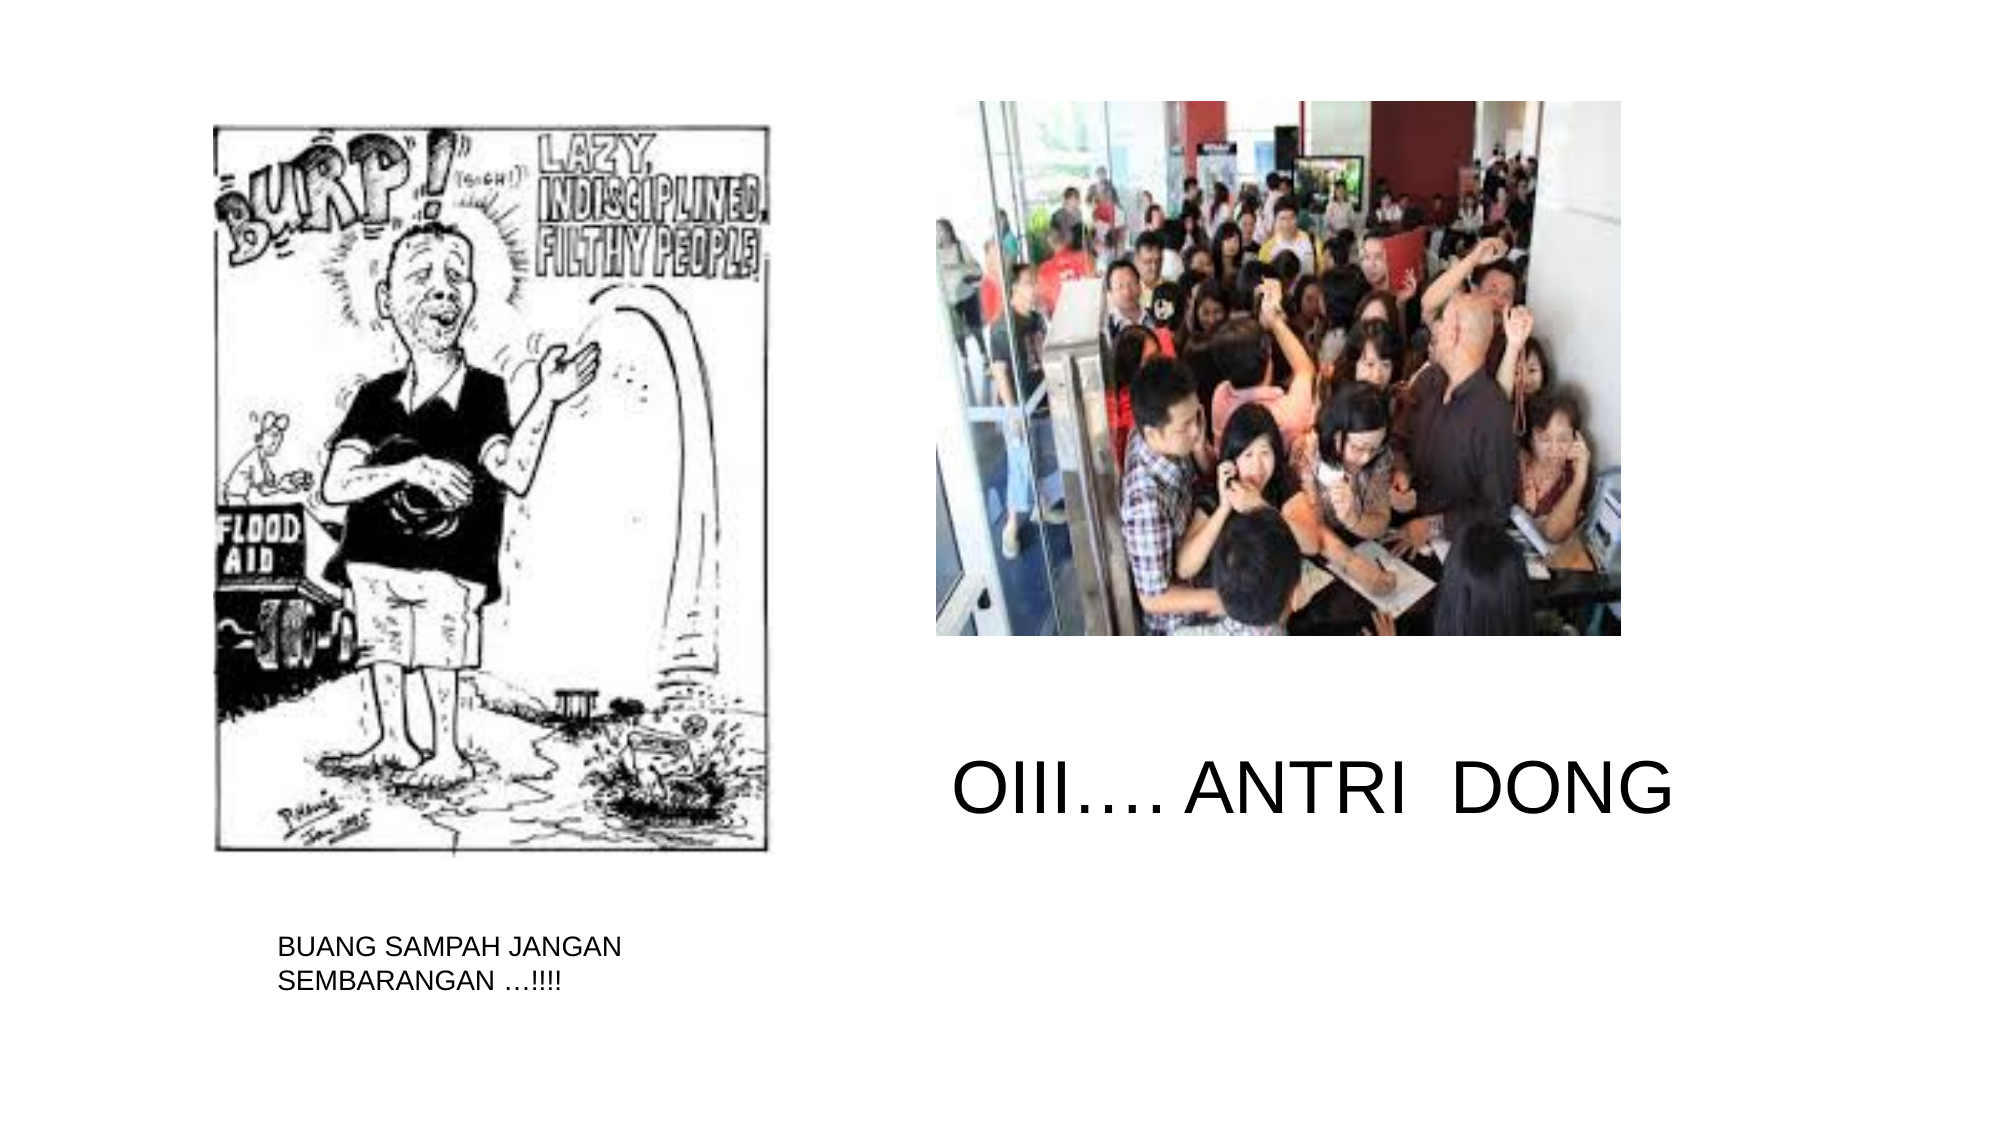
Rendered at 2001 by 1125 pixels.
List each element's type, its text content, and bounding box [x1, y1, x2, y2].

picture [936, 101, 1621, 636]
text_box OIII…. ANTRI DONG [936, 730, 2000, 836]
picture [213, 123, 774, 858]
text_box BUANG SAMPAH JANGAN SEMBARANGAN …!!!! [262, 920, 697, 1003]
